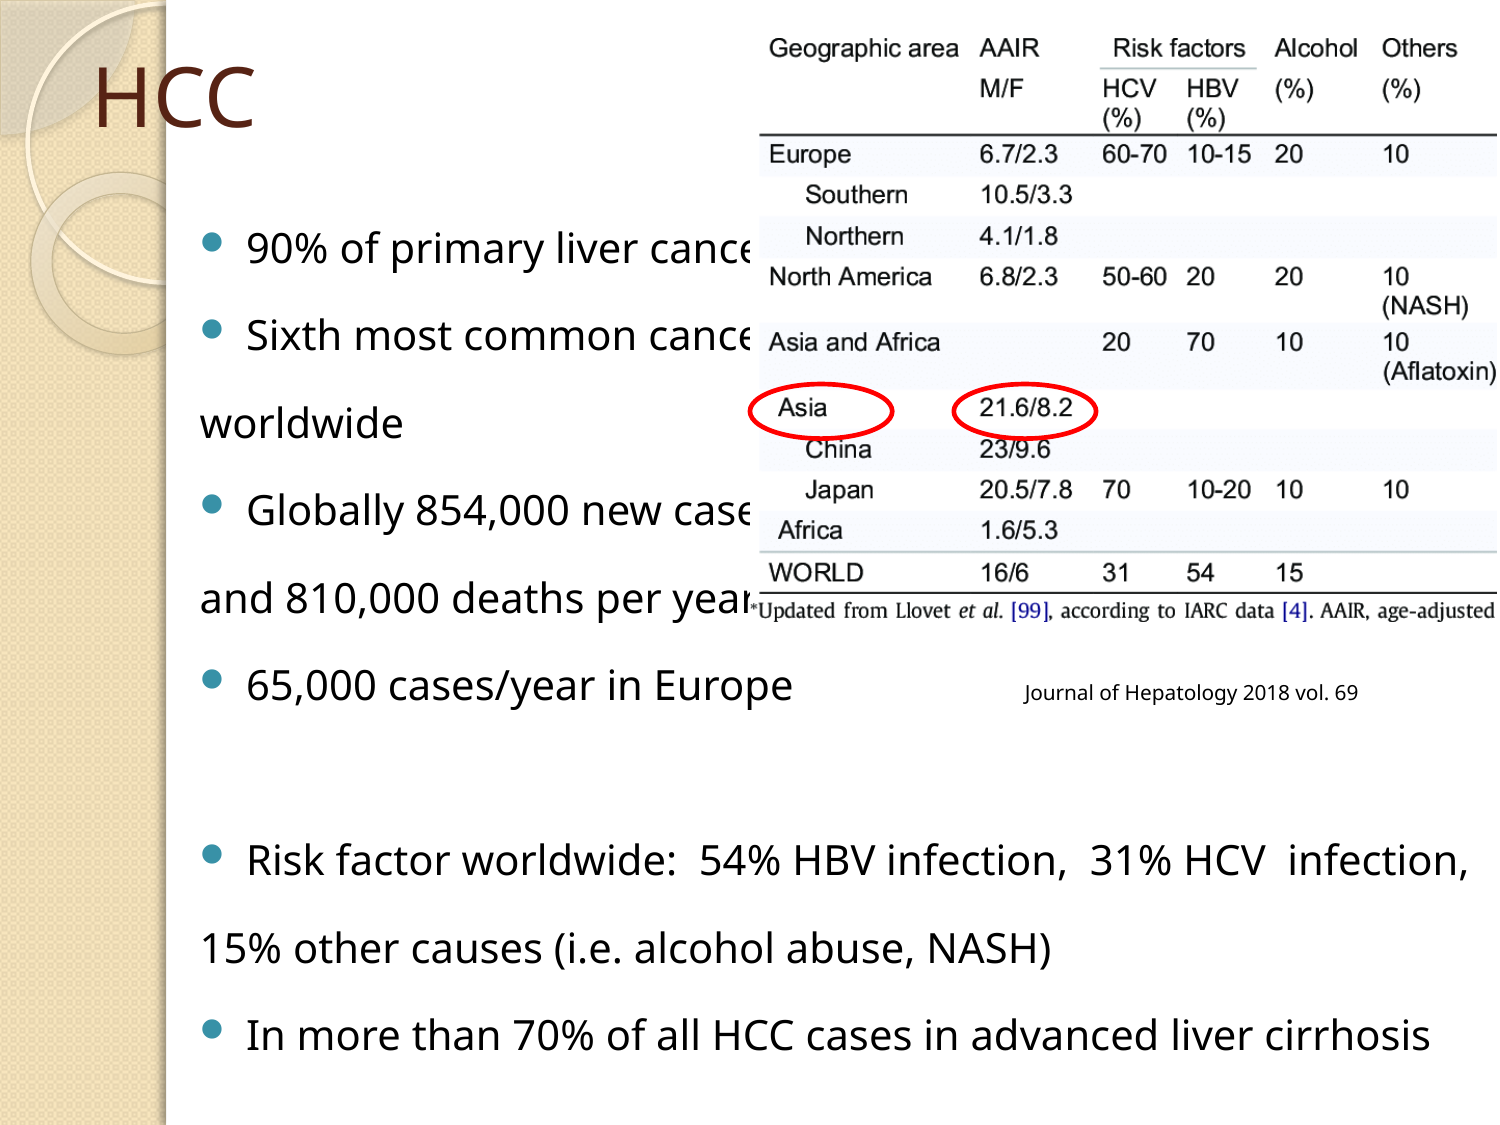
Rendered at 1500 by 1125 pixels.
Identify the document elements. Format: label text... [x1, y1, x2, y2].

picture [749, 37, 1497, 623]
title HCC [76, 0, 1427, 188]
list 90% of primary liver cancers Sixth most common cancer worldwide Globally 854,000 new cases and 810,000 deaths per year 65,000 cases/year in Europe Journal of Hepatology 2018 vol. 69 Risk factor worldwide: 54% HBV infection, 31% HCV infection, 15% other causes (i.e. alcohol abuse, NASH) In more than 70% of all HCC cases in advanced liver cirrhosis [171, 188, 1500, 1125]
